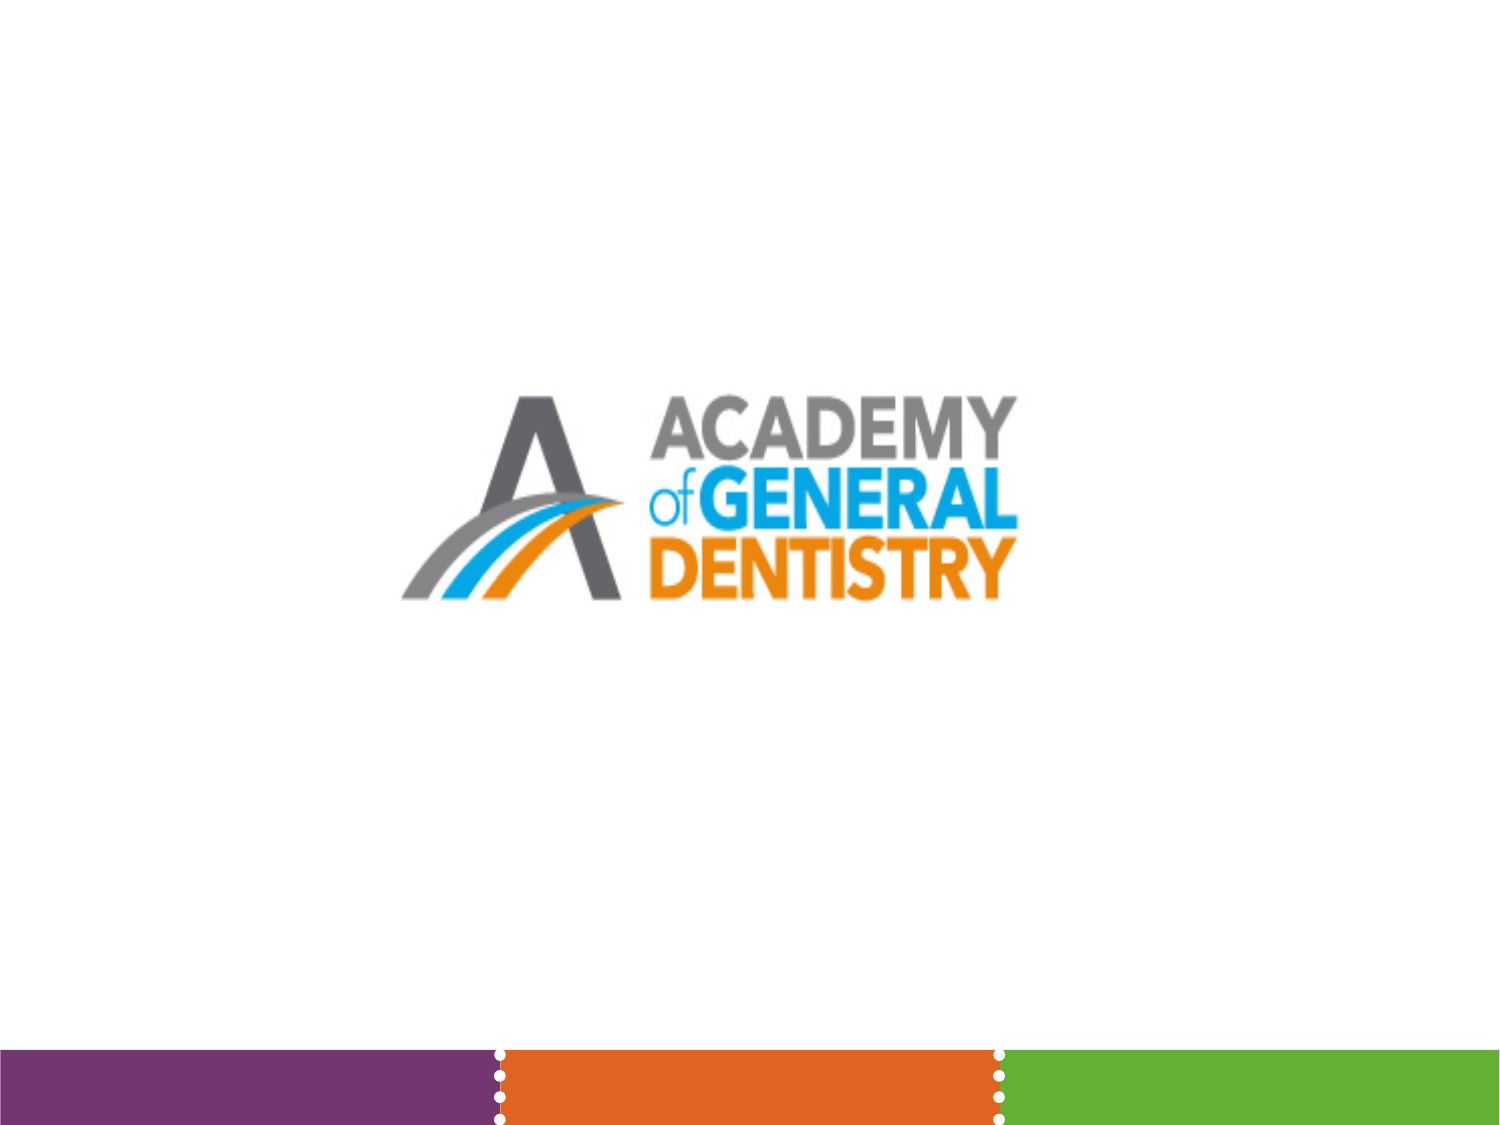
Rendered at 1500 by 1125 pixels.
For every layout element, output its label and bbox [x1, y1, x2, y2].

picture [401, 311, 1066, 678]
